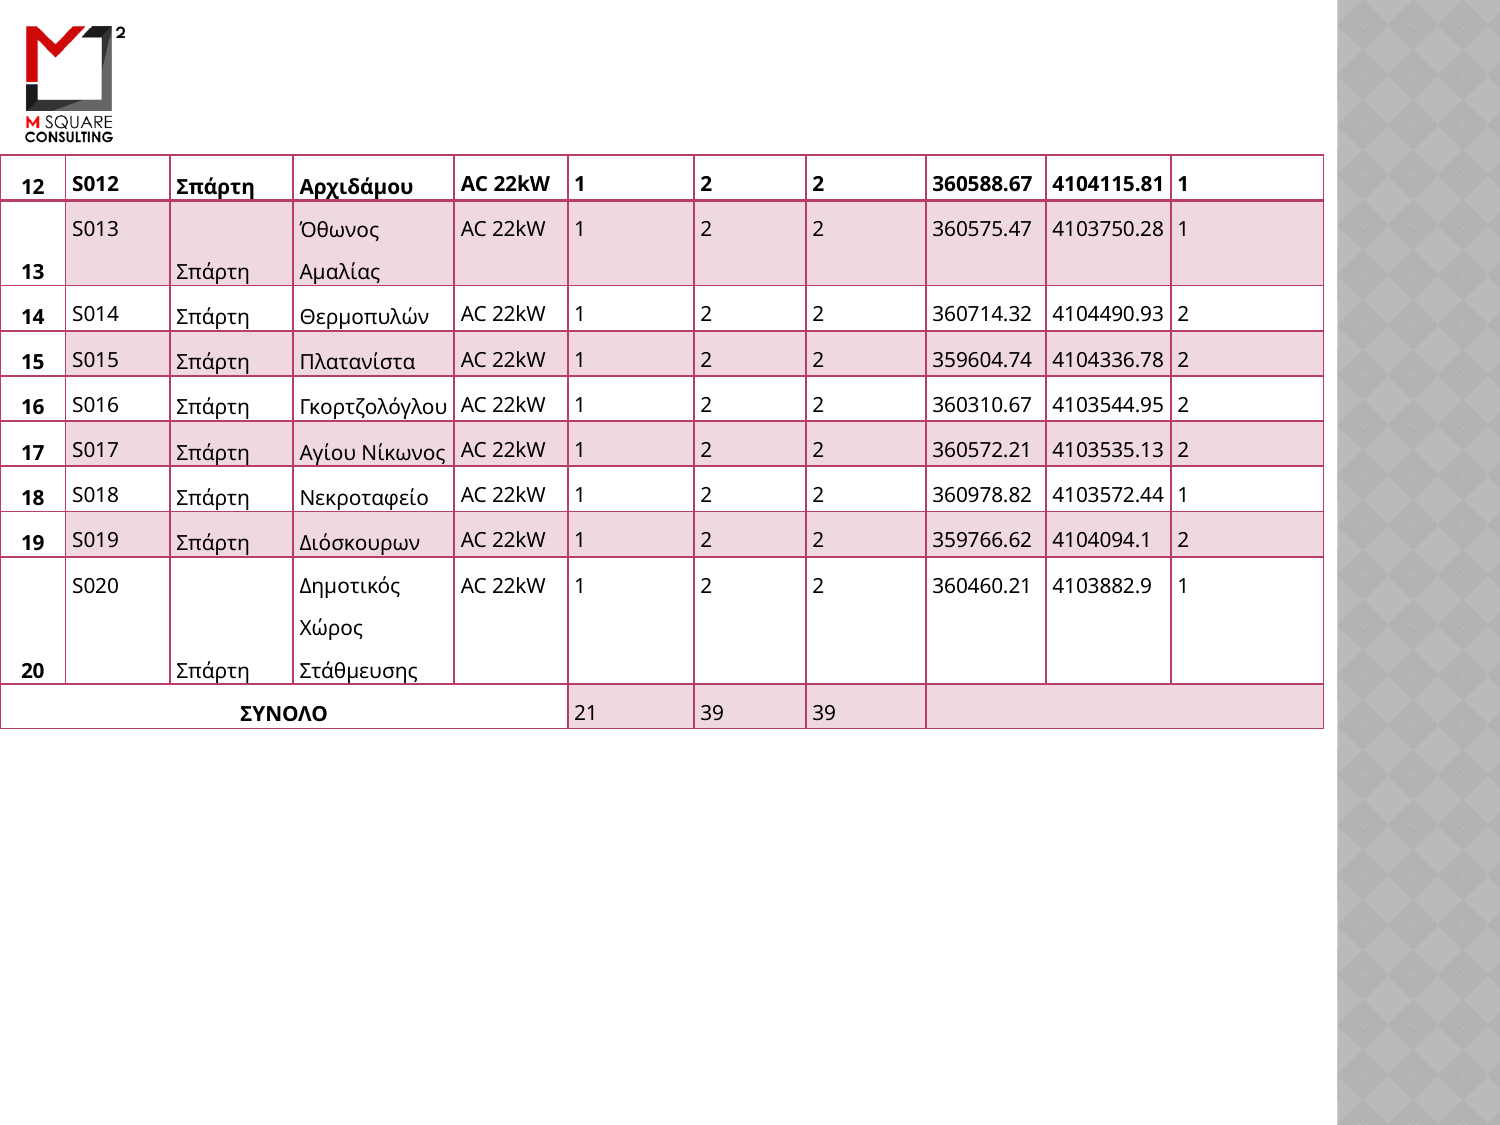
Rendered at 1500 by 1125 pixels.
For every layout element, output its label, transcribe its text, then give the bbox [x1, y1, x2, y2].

table_cell 21 [569, 685, 693, 728]
table_cell 1 [569, 377, 693, 420]
table_cell Δημοτικός Χώρος Στάθμευσης [294, 558, 453, 683]
table_cell Σπάρτη [171, 422, 292, 465]
table_cell Σπάρτη [171, 558, 292, 683]
table_cell AC 22kW [455, 377, 567, 420]
table_cell 39 [695, 685, 805, 728]
table_cell ΣΥΝΟΛΟ [1, 685, 567, 728]
table_cell 2 [807, 512, 925, 556]
table_cell Σπάρτη [171, 286, 292, 330]
table_cell 15 [1, 332, 65, 375]
table_header 1 [569, 156, 693, 199]
table_cell 1 [569, 202, 693, 285]
table_header Αρχιδάμου [294, 156, 453, 199]
table_cell 359604.74 [927, 332, 1045, 375]
table_cell 4103882.9 [1047, 558, 1170, 683]
table_cell Σπάρτη [171, 467, 292, 511]
table_cell 2 [807, 422, 925, 465]
table_cell S015 [66, 332, 169, 375]
table_cell 2 [695, 286, 805, 330]
table_cell AC 22kW [455, 467, 567, 511]
table_cell [927, 685, 1323, 728]
table_cell 20 [1, 558, 65, 683]
table_cell 1 [569, 286, 693, 330]
table_cell Σπάρτη [171, 512, 292, 556]
table_cell Σπάρτη [171, 377, 292, 420]
table_header 4104115.81 [1047, 156, 1170, 199]
table_cell 360978.82 [927, 467, 1045, 511]
table_cell AC 22kW [455, 202, 567, 285]
table_cell 1 [1172, 467, 1323, 511]
table_cell 1 [569, 467, 693, 511]
table_cell 17 [1, 422, 65, 465]
table_cell 4103572.44 [1047, 467, 1170, 511]
table_cell [1337, 0, 1500, 1125]
table_cell S020 [66, 558, 169, 683]
table_cell Αγίου Νίκωνος [294, 422, 453, 465]
table_cell AC 22kW [455, 422, 567, 465]
table_header 1 [1172, 156, 1323, 199]
table_cell 2 [1172, 377, 1323, 420]
table_cell Διόσκουρων [294, 512, 453, 556]
table_cell AC 22kW [455, 558, 567, 683]
table_header 12 [1, 156, 65, 199]
table_cell 4104336.78 [1047, 332, 1170, 375]
table_cell 2 [1172, 422, 1323, 465]
table_header 360588.67 [927, 156, 1045, 199]
table_cell Θερμοπυλών [294, 286, 453, 330]
table_header AC 22kW [455, 156, 567, 199]
table_cell 2 [695, 422, 805, 465]
table_cell 360460.21 [927, 558, 1045, 683]
table_cell 4104094.1 [1047, 512, 1170, 556]
table_cell 360572.21 [927, 422, 1045, 465]
table_cell 2 [807, 202, 925, 285]
table_header 2 [695, 156, 805, 199]
table_cell S018 [66, 467, 169, 511]
table_cell 2 [695, 467, 805, 511]
table_cell 14 [1, 286, 65, 330]
table_header 2 [807, 156, 925, 199]
table_cell Γκορτζολόγλου [294, 377, 453, 420]
table_cell 19 [1, 512, 65, 556]
table_cell 1 [569, 558, 693, 683]
table_cell 2 [695, 558, 805, 683]
table_cell S017 [66, 422, 169, 465]
table_cell 2 [1172, 512, 1323, 556]
table_header S012 [66, 156, 169, 199]
table_cell 2 [807, 377, 925, 420]
table_cell 360575.47 [927, 202, 1045, 285]
table_cell 2 [695, 512, 805, 556]
table_cell Σπάρτη [171, 202, 292, 285]
table_cell 1 [1172, 202, 1323, 285]
table_cell 360310.67 [927, 377, 1045, 420]
table_cell 2 [1172, 286, 1323, 330]
table_cell 1 [1172, 558, 1323, 683]
table_cell 1 [569, 422, 693, 465]
table_cell Πλατανίστα [294, 332, 453, 375]
table_cell 4103750.28 [1047, 202, 1170, 285]
table_cell Όθωνος Αμαλίας [294, 202, 453, 285]
table_cell S014 [66, 286, 169, 330]
table_cell Σπάρτη [171, 332, 292, 375]
table_cell 2 [695, 332, 805, 375]
table_cell 1 [569, 332, 693, 375]
table_cell 359766.62 [927, 512, 1045, 556]
table_cell S016 [66, 377, 169, 420]
table_cell 39 [807, 685, 925, 728]
table_cell Νεκροταφείο [294, 467, 453, 511]
table_cell 4103544.95 [1047, 377, 1170, 420]
table_cell AC 22kW [455, 512, 567, 556]
table_cell 2 [807, 558, 925, 683]
table_cell 2 [695, 377, 805, 420]
table_cell AC 22kW [455, 332, 567, 375]
table_cell AC 22kW [455, 286, 567, 330]
table_cell S019 [66, 512, 169, 556]
table_cell 2 [807, 332, 925, 375]
table_cell 2 [807, 467, 925, 511]
table_cell 16 [1, 377, 65, 420]
table_cell 2 [695, 202, 805, 285]
table_cell 360714.32 [927, 286, 1045, 330]
table_cell 2 [1172, 332, 1323, 375]
table_cell 13 [1, 202, 65, 285]
picture [19, 19, 129, 148]
table_cell 18 [1, 467, 65, 511]
table_cell 1 [569, 512, 693, 556]
table_cell S013 [66, 202, 169, 285]
table_cell 2 [807, 286, 925, 330]
table_cell 4103535.13 [1047, 422, 1170, 465]
table_cell 4104490.93 [1047, 286, 1170, 330]
table_header Σπάρτη [171, 156, 292, 199]
